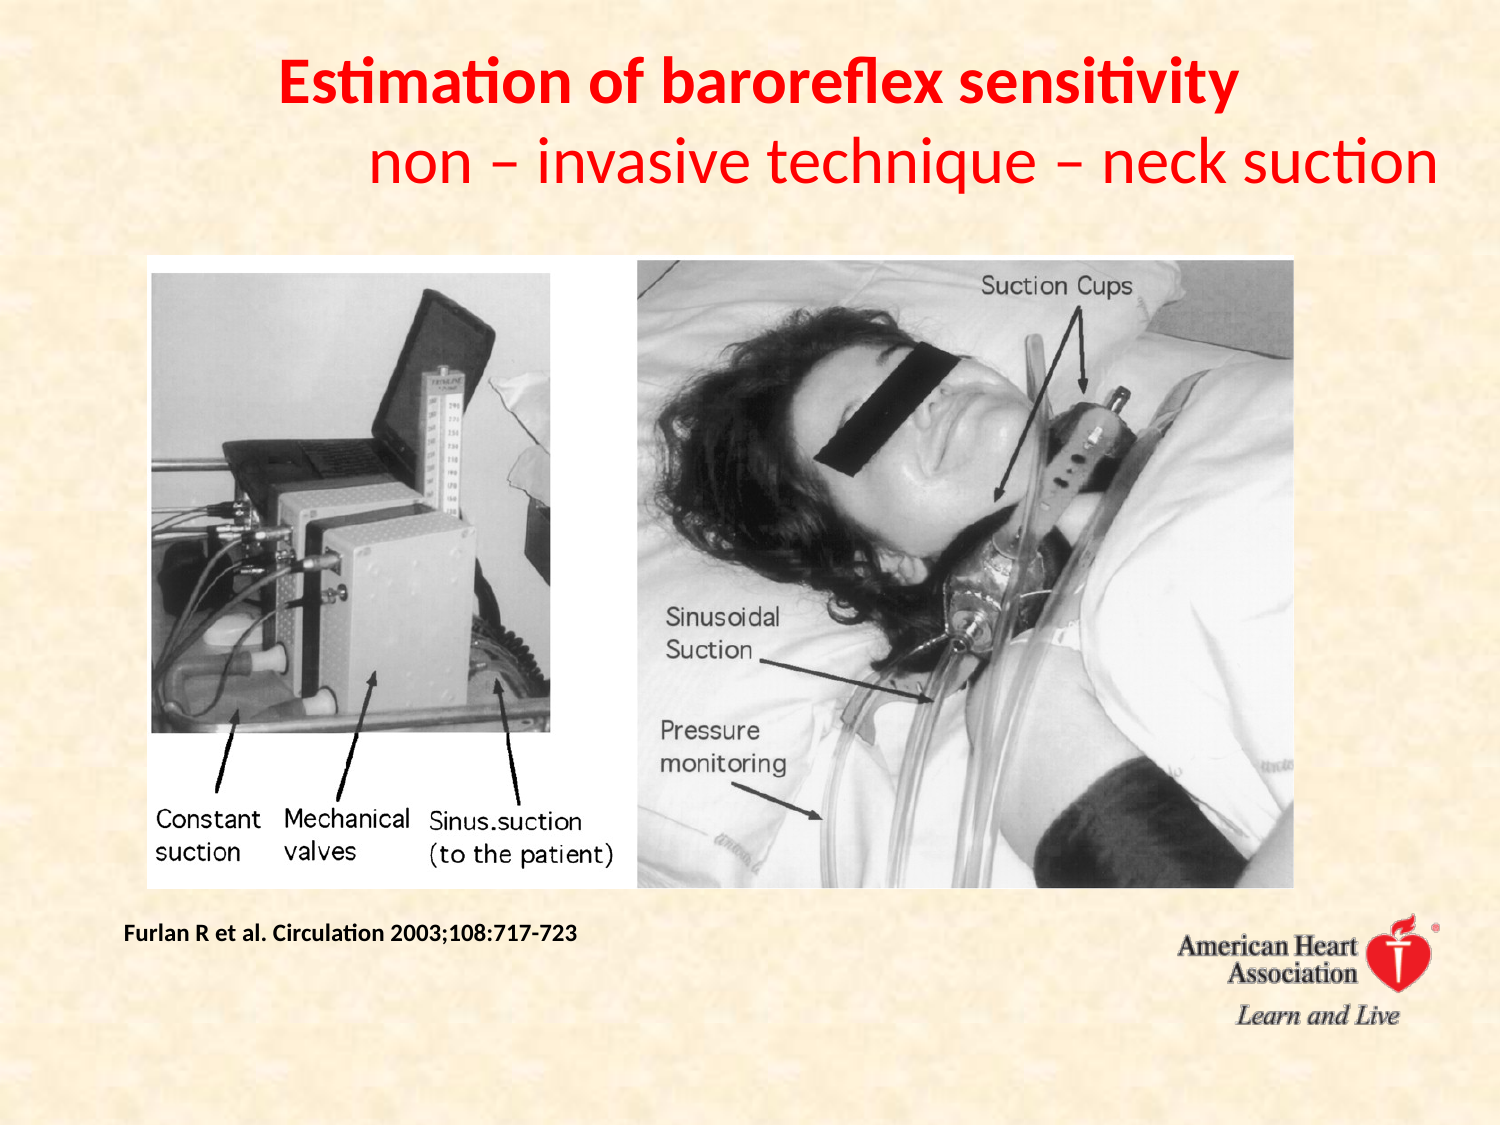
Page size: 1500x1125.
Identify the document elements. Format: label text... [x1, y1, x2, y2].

text_box Furlan R et al. Circulation 2003;108:717-723 [123, 916, 695, 950]
picture [0, 0, 1500, 1125]
text_box Estimation of baroreflex sensitivity non – invasive technique – neck suction [263, 29, 1455, 284]
